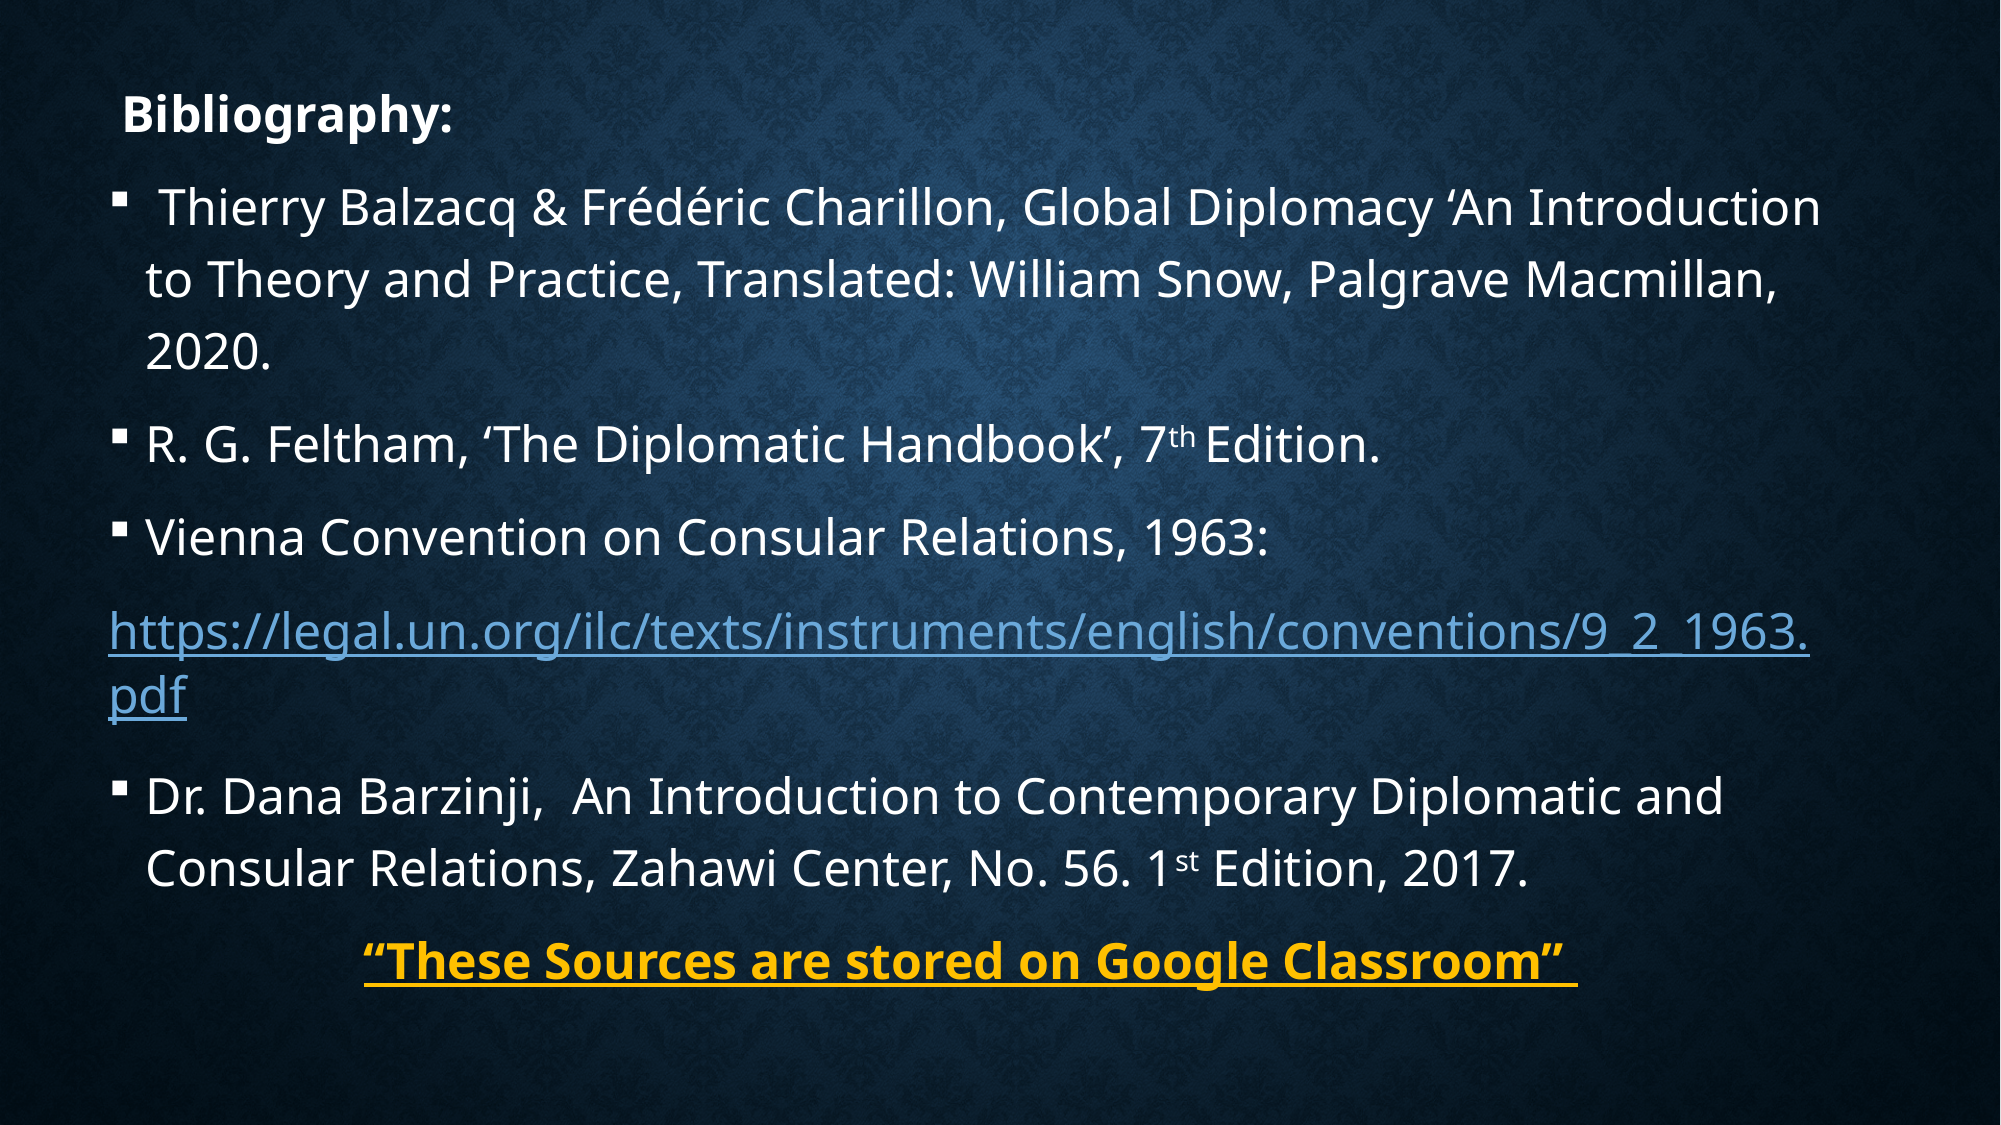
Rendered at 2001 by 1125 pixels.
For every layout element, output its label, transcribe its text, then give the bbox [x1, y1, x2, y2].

list Bibliography: Thierry Balzacq & Frédéric Charillon, Global Diplomacy ‘An Introduction to Theory and Practice, Translated: William Snow, Palgrave Macmillan, 2020. R. G. Feltham, ‘The Diplomatic Handbook’, 7th Edition. Vienna Convention on Consular Relations, 1963: https://legal.un.org/ilc/texts/instruments/english/conventions/9_2_1963.pdf Dr. Dana Barzinji, An Introduction to Contemporary Diplomatic and Consular Relations, Zahawi Center, No. 56. 1st Edition, 2017. “These Sources are stored on Google Classroom” [93, 63, 1849, 1054]
